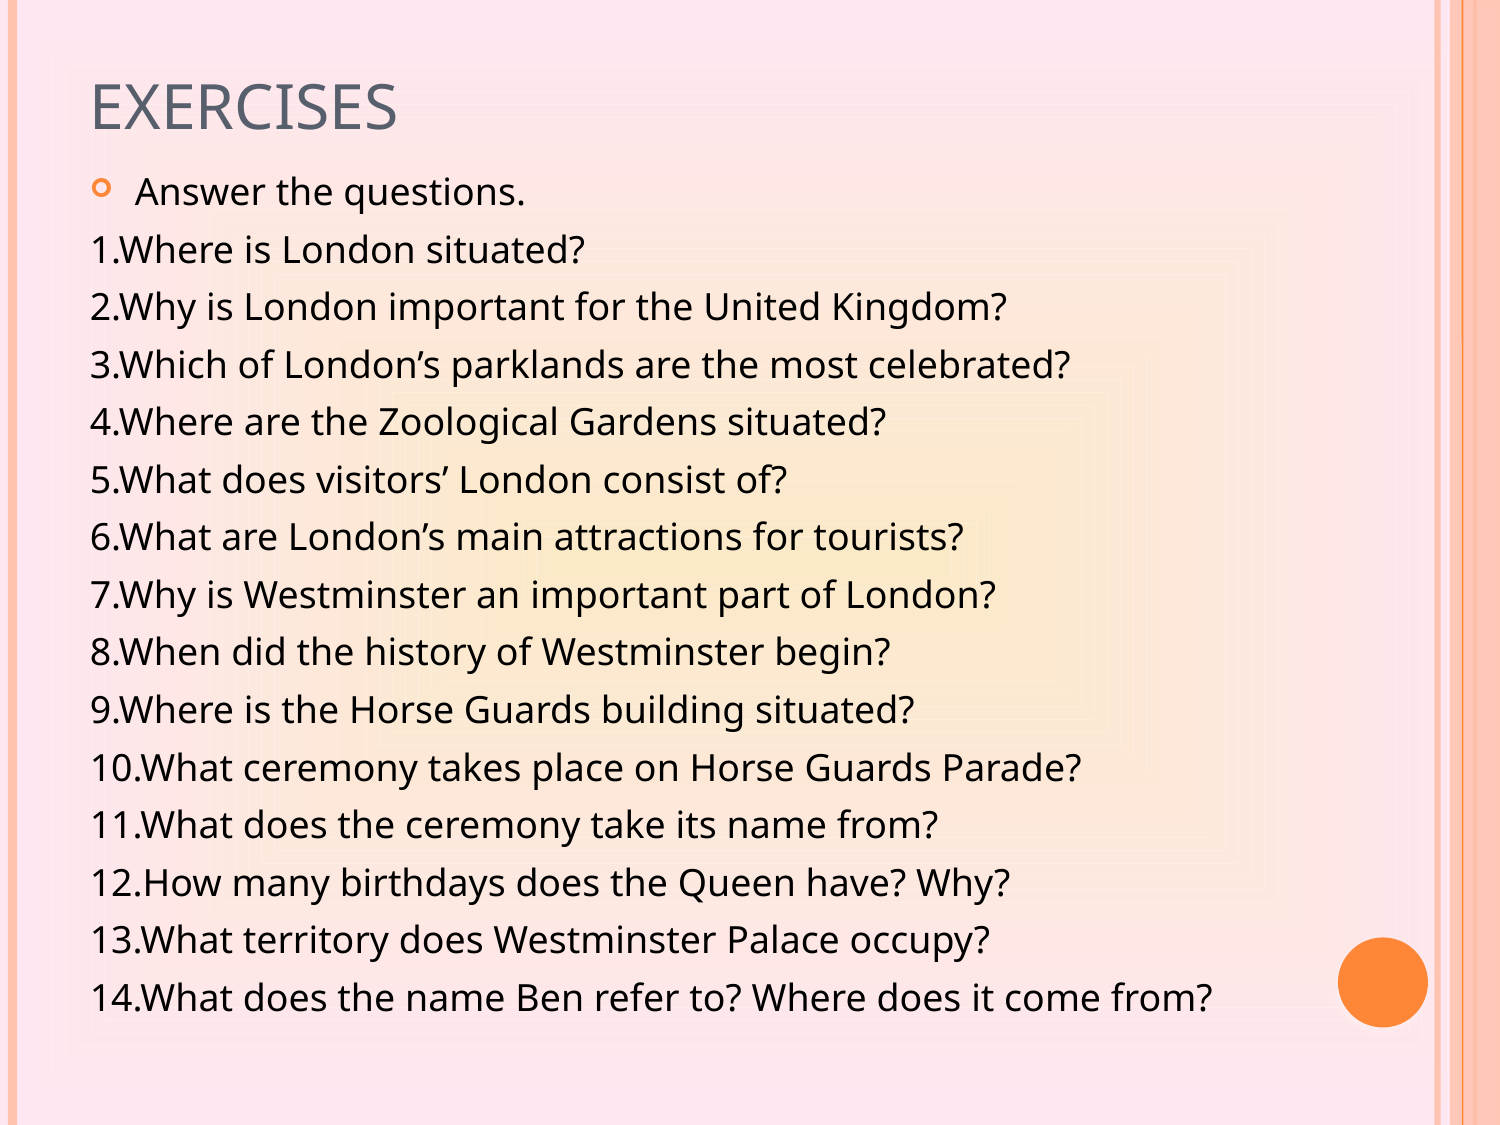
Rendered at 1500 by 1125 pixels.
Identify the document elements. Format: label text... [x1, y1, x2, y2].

list Answer the questions. 1.Where is London situated? 2.Why is London important for the United Kingdom? 3.Which of London’s parklands are the most celebrated? 4.Where are the Zoological Gardens situated? 5.What does visitors’ London consist of? 6.What are London’s main attractions for tourists? 7.Why is Westminster an important part of London? 8.When did the history of Westminster begin? 9.Where is the Horse Guards building situated? 10.What ceremony takes place on Horse Guards Parade? 11.What does the ceremony take its name from? 12.How many birthdays does the Queen have? Why? 13.What territory does Westminster Palace occupy? 14.What does the name Ben refer to? Where does it come from? [75, 160, 1425, 1024]
title Exercises [75, 45, 1300, 149]
